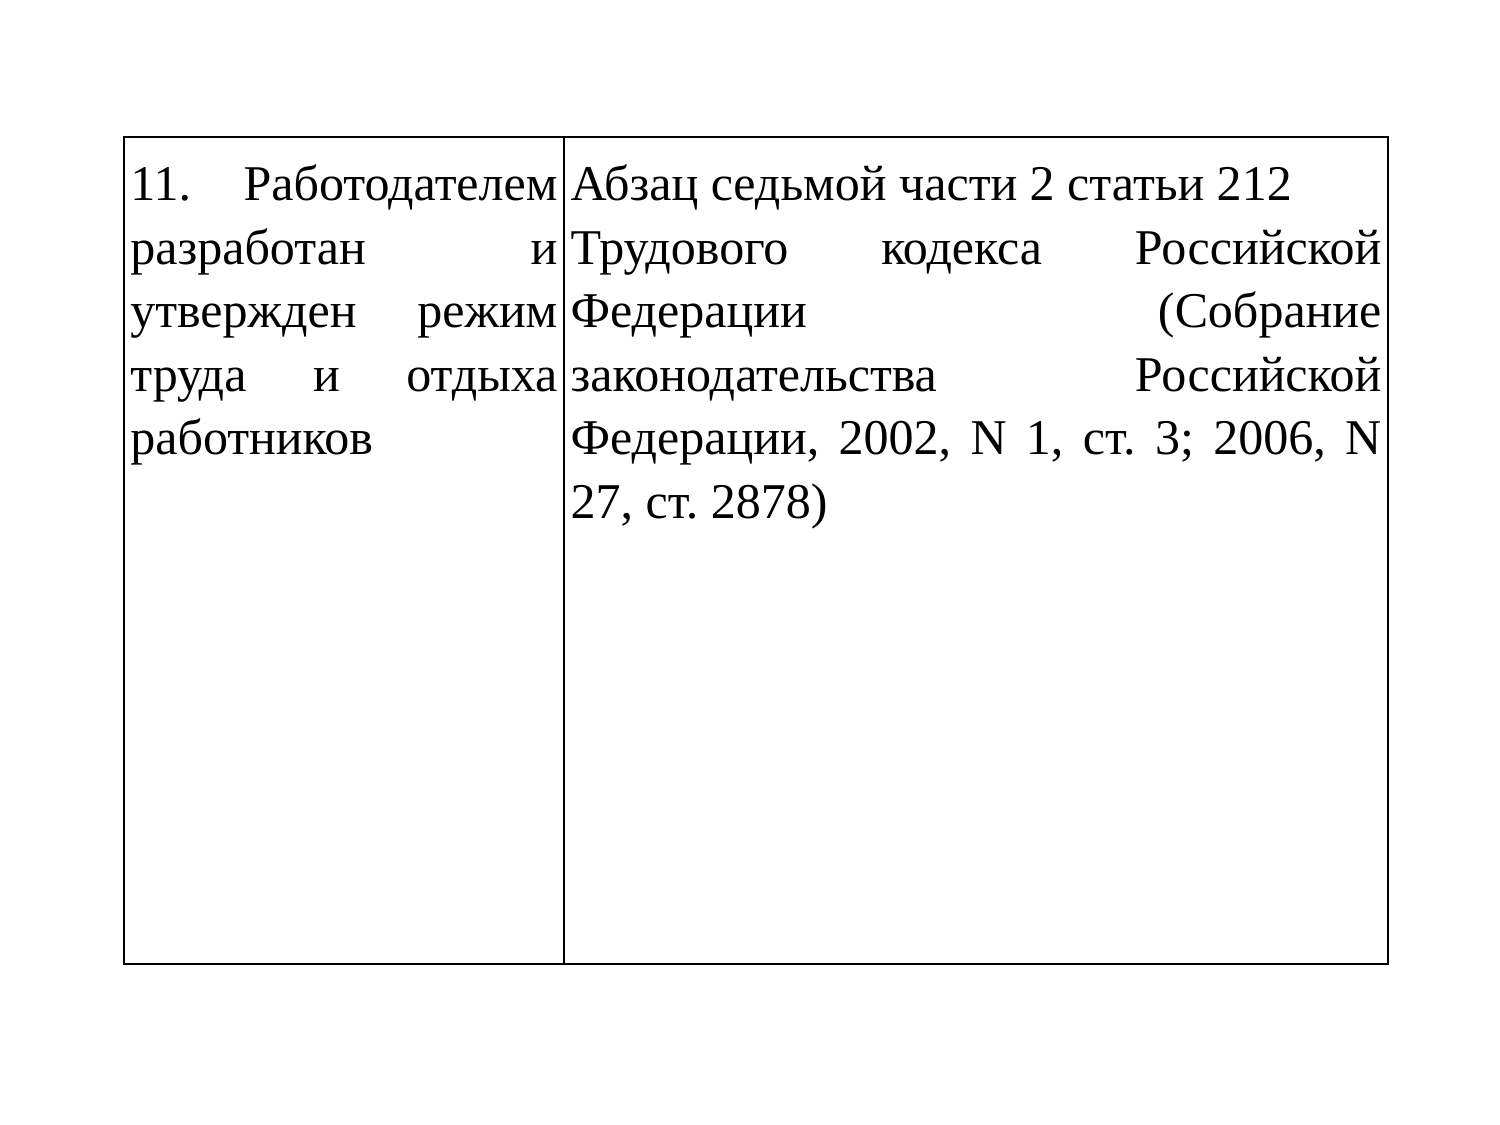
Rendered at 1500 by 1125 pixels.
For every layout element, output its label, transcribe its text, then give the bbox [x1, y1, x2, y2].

table_header Абзац седьмой части 2 статьи 212 Трудового кодекса Российской Федерации (Собрание законодательства Российской Федерации, 2002, N 1, ст. 3; 2006, N 27, ст. 2878) [565, 138, 1387, 963]
table_header 11. Работодателем разработан и утвержден режим труда и отдыха работников [125, 138, 563, 963]
